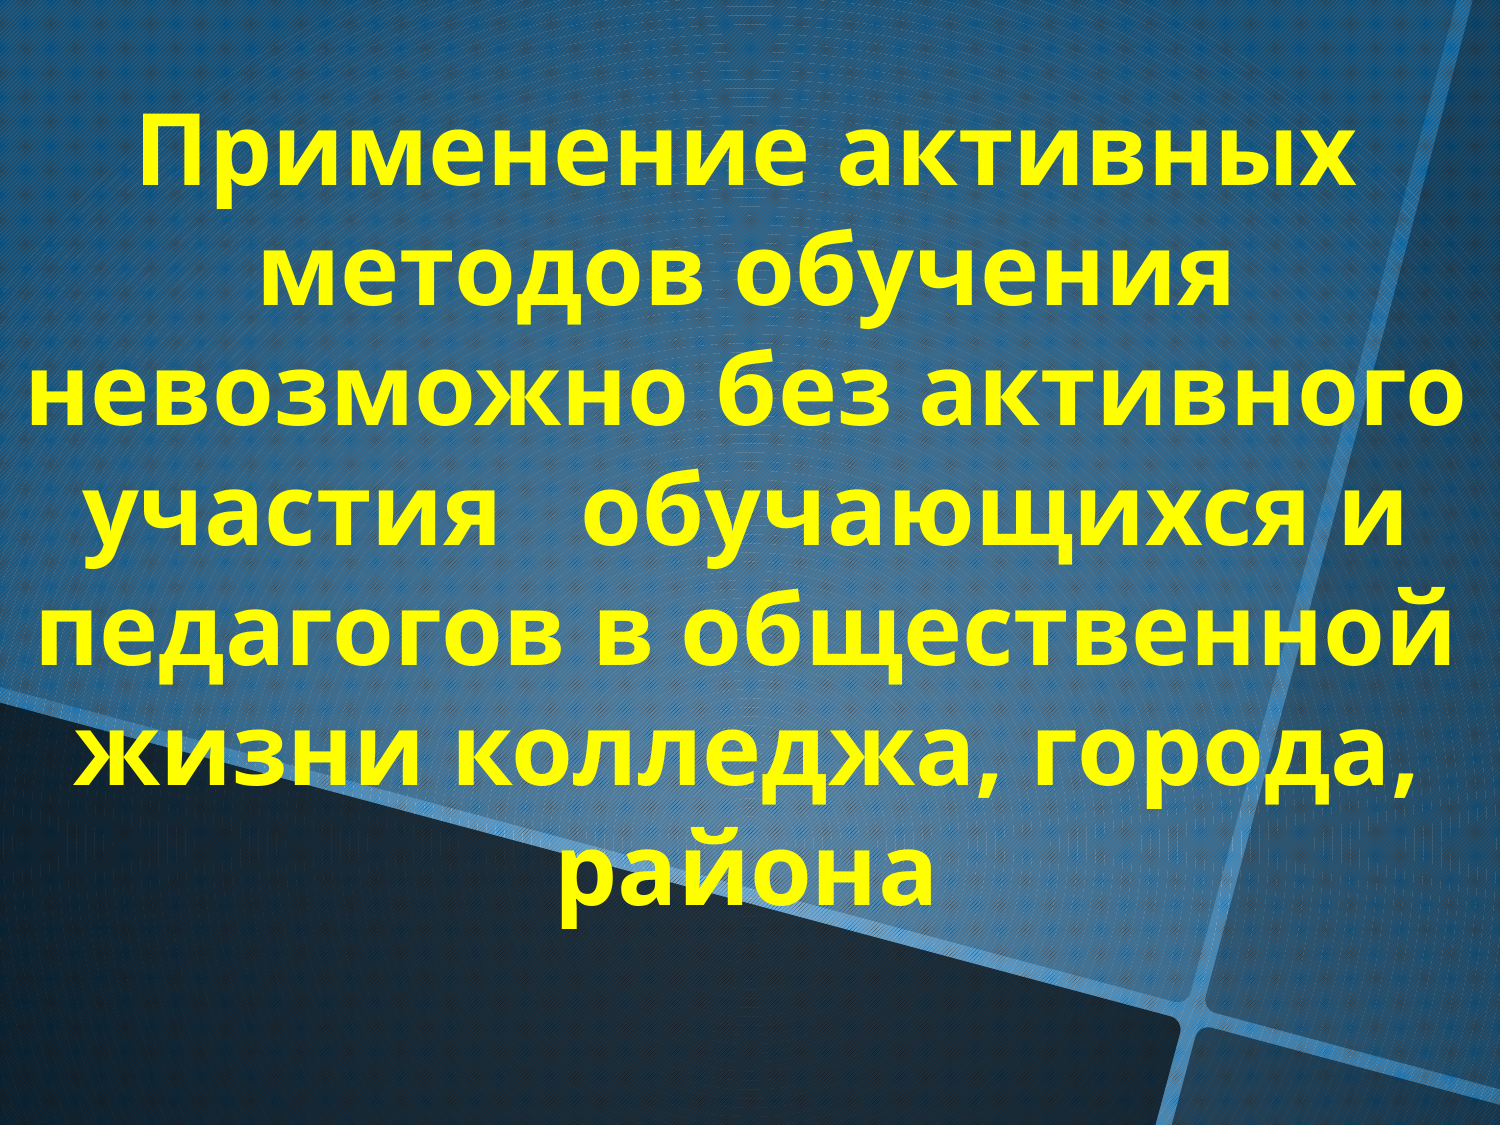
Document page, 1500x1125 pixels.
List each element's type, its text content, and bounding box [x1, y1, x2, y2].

text_box Применение активных методов обучения невозможно без активного участия обучающихся и педагогов в общественной жизни колледжа, города, района [0, 78, 1497, 933]
